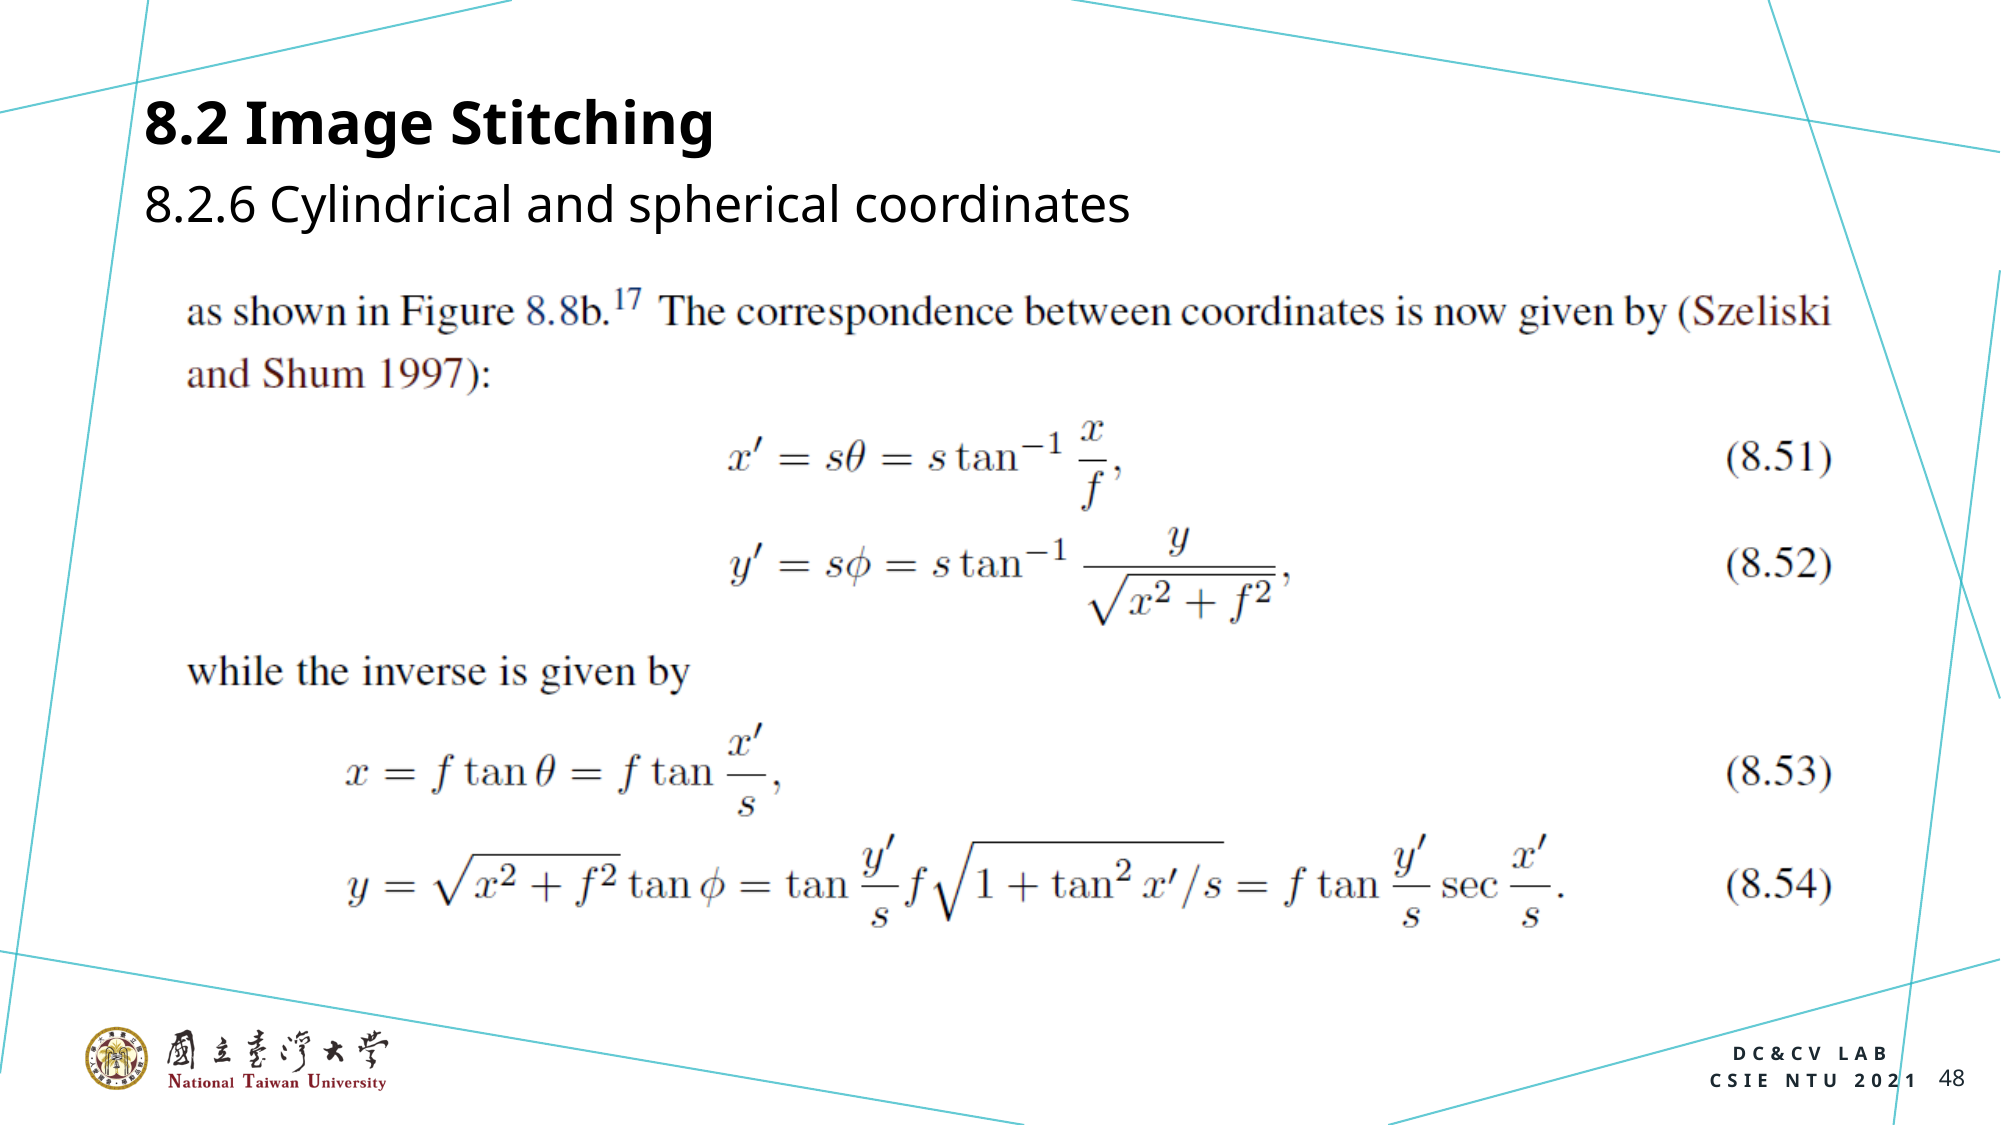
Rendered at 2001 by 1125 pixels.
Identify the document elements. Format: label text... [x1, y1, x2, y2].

text_box 8.2.6 Cylindrical and spherical coordinates [129, 164, 1341, 240]
slide_number 48 [1903, 1049, 1981, 1110]
text_box DC&CV LAB CSIE NTU 2021 [1692, 1018, 1933, 1099]
picture [80, 1017, 396, 1101]
picture [152, 280, 1848, 942]
title 8.2 Image Stitching [129, 85, 1049, 164]
